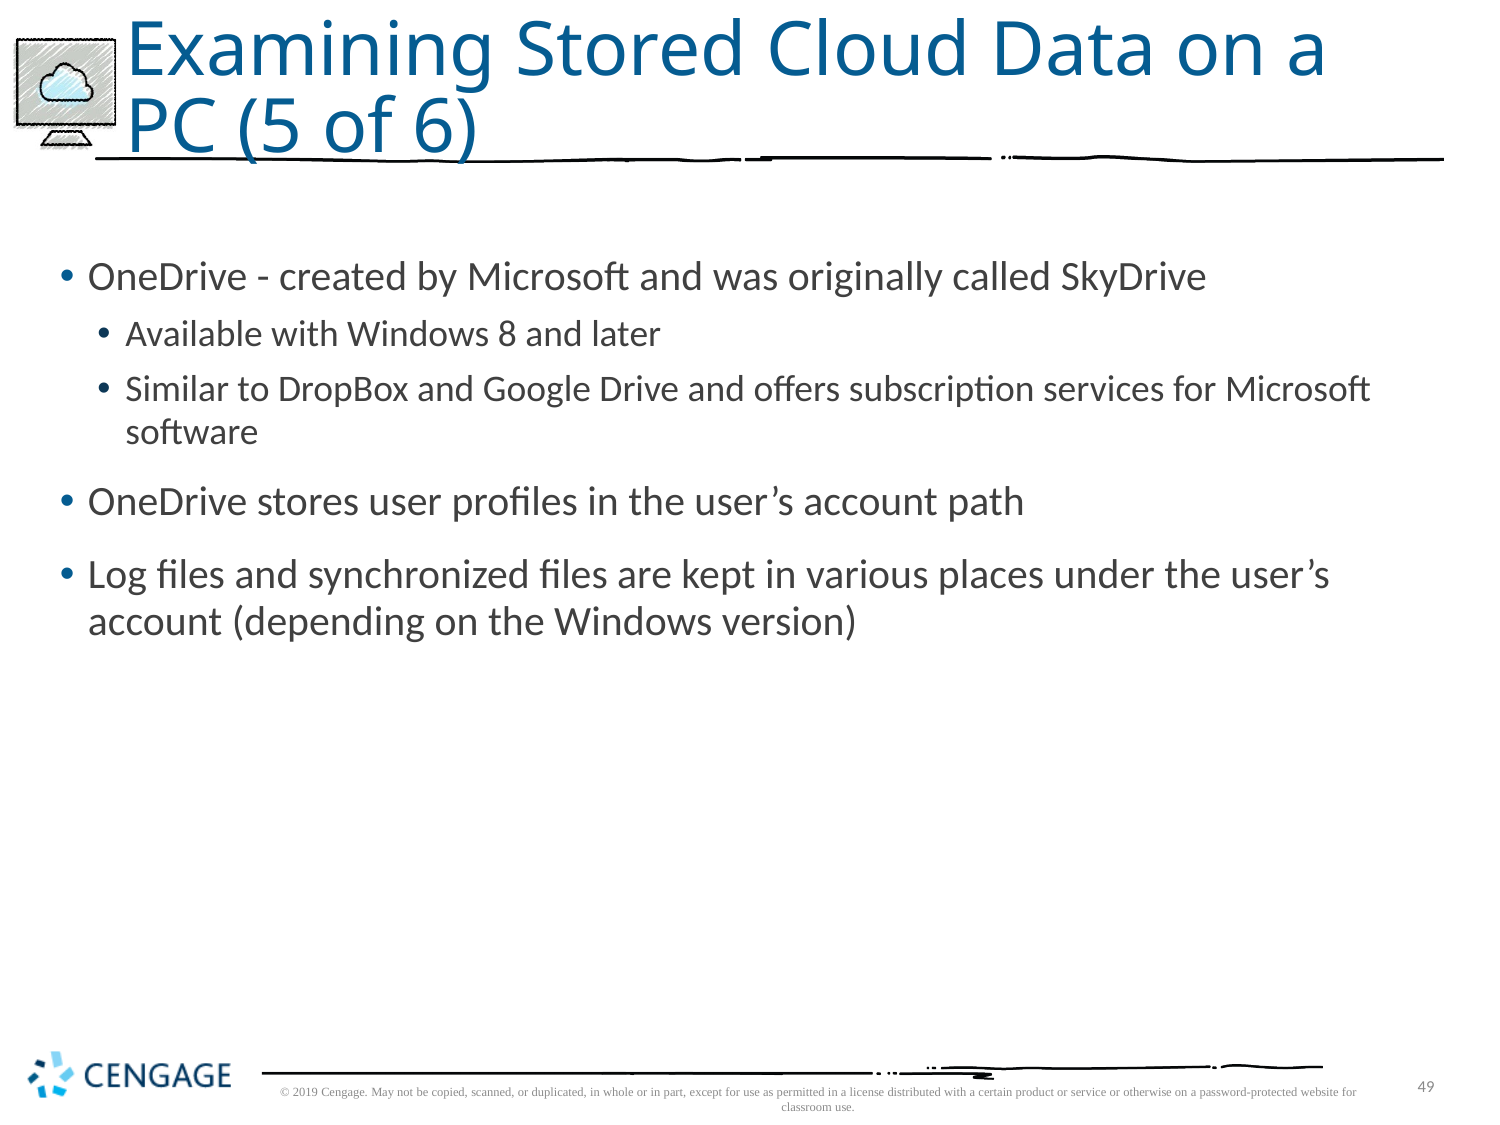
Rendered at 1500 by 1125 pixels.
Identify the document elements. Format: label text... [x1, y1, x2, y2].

picture [7, 1037, 244, 1111]
title Examining Stored Cloud Data on a PC (5 of 6) [125, 13, 1442, 169]
picture [95, 155, 125, 163]
footer © 2019 Cengage. May not be copied, scanned, or duplicated, in whole or in part, except for use as permitted in a license distributed with a certain product or service or otherwise on a password-protected website for classroom use. [261, 1079, 1375, 1120]
list OneDrive - created by Microsoft and was originally called SkyDrive Available with Windows 8 and later Similar to DropBox and Google Drive and offers subscription services for Microsoft software OneDrive stores user profiles in the user’s account path Log files and synchronized files are kept in various places under the user’s account (depending on the Windows version) [59, 252, 1441, 650]
picture [12, 36, 117, 151]
picture [261, 1064, 1323, 1079]
